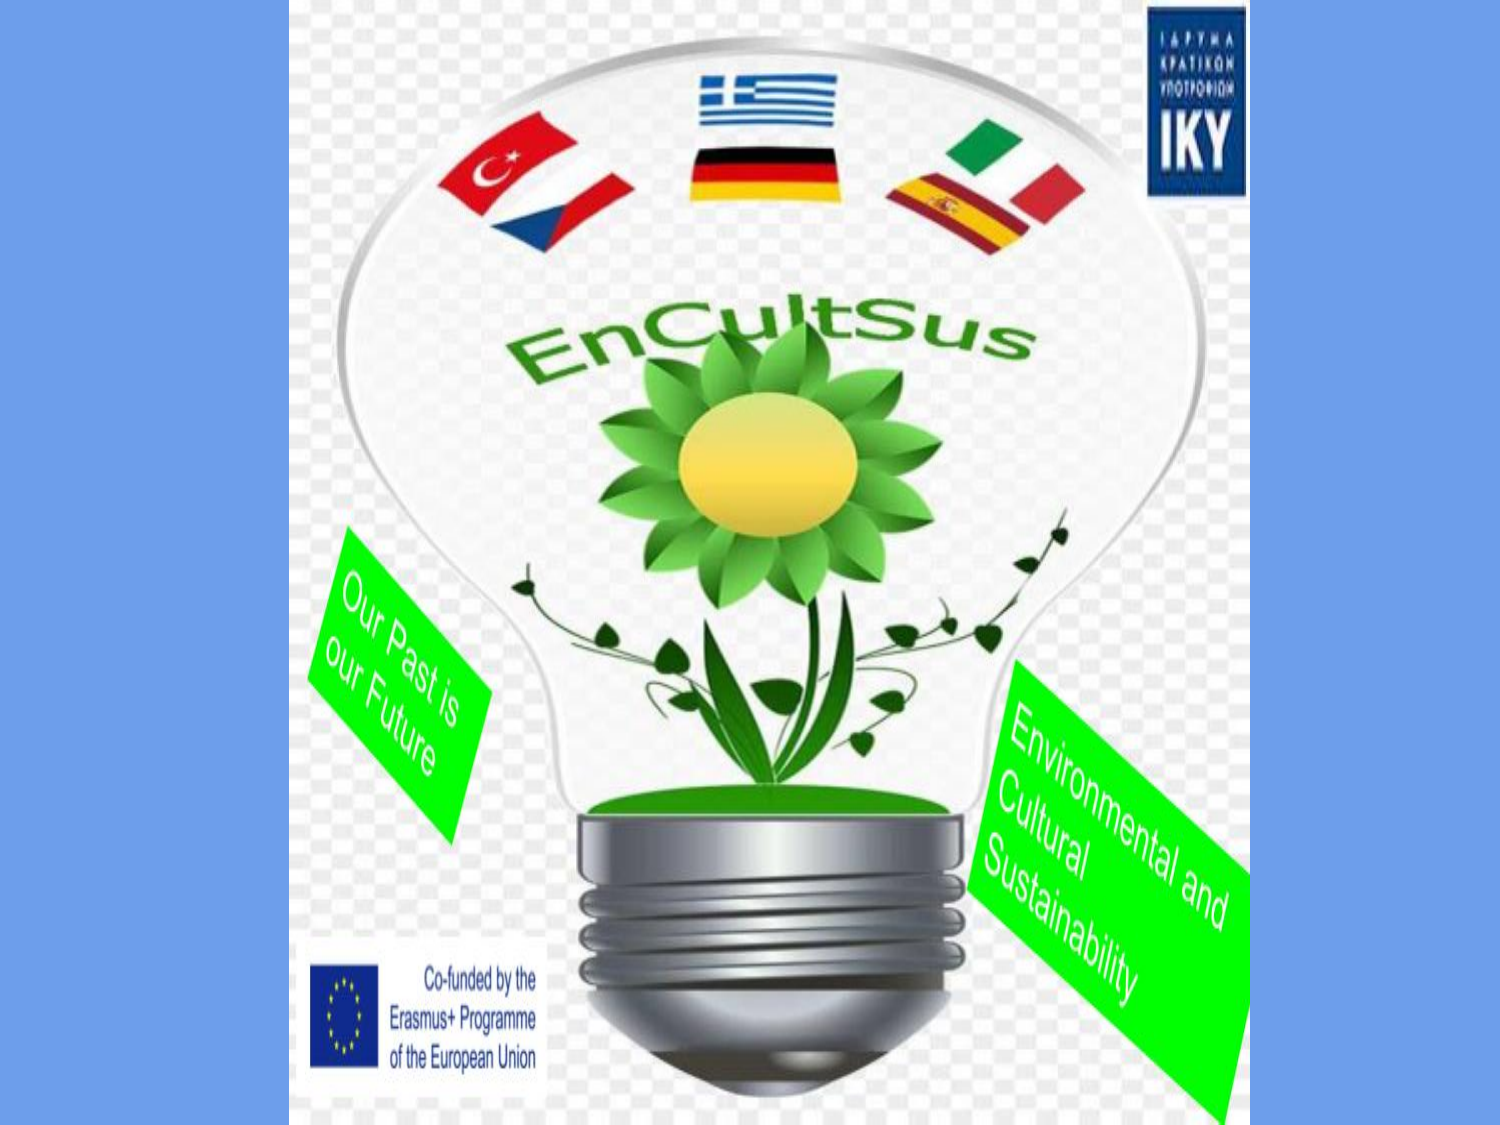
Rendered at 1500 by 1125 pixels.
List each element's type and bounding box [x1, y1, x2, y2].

picture [289, 0, 1250, 1125]
